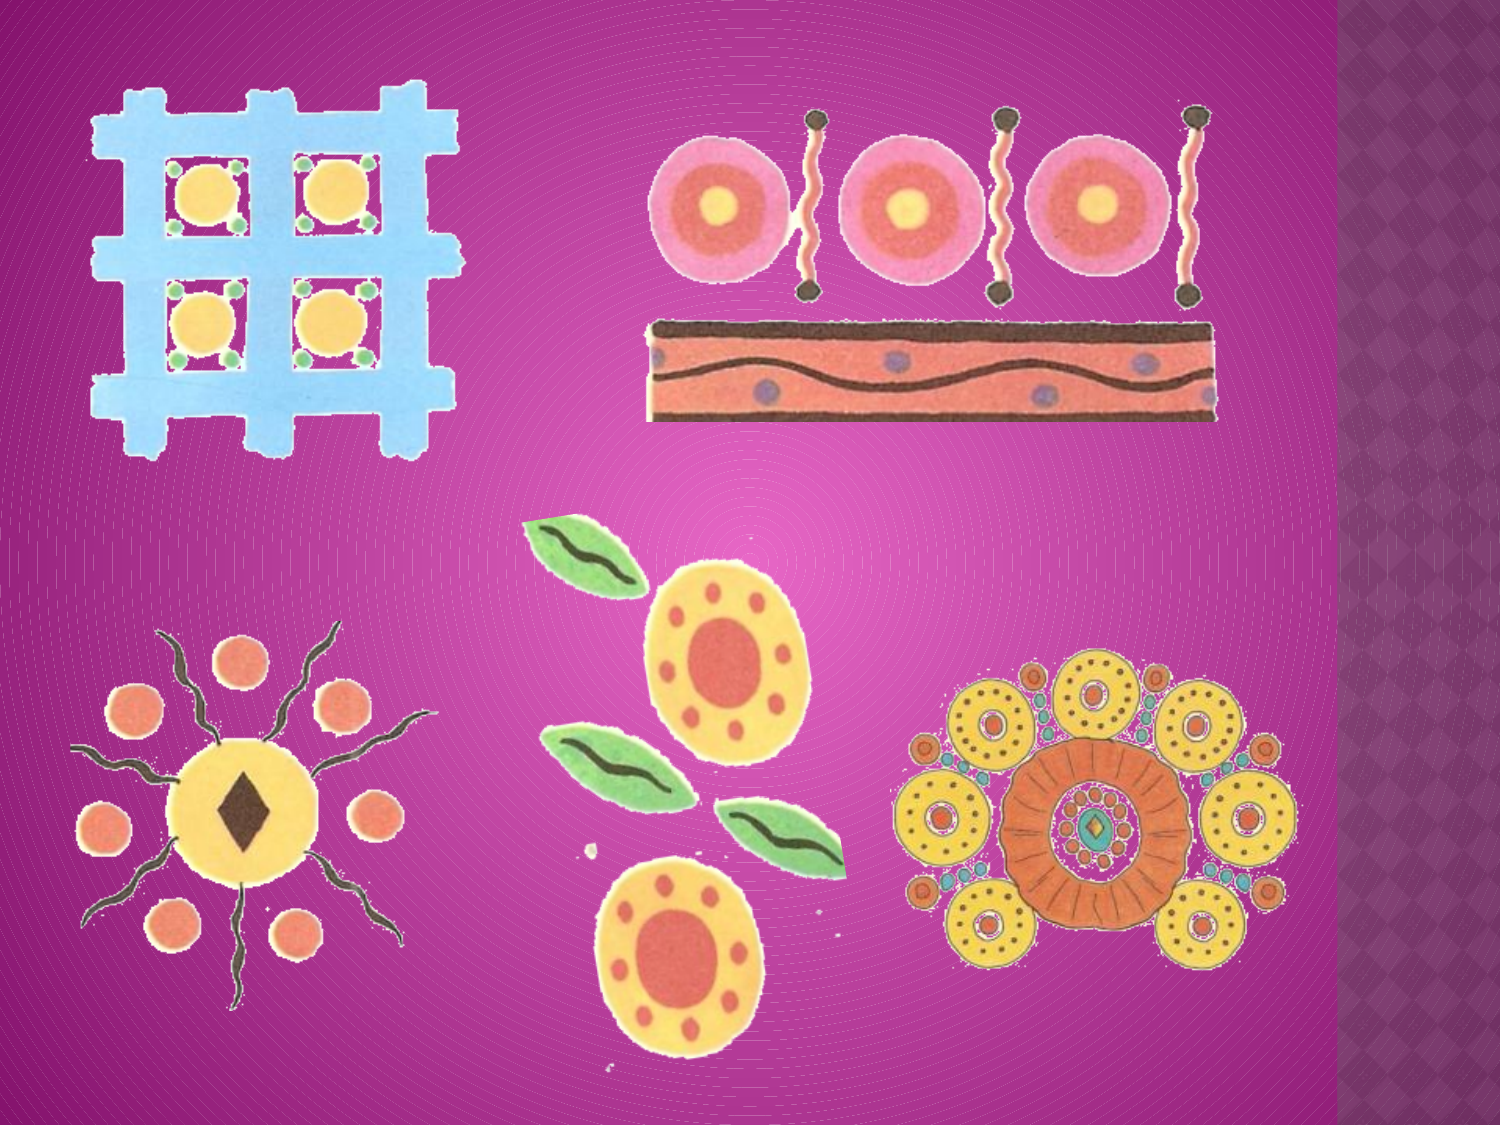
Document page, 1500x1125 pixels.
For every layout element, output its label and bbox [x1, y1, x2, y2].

picture [597, 46, 1241, 423]
picture [503, 480, 872, 1077]
picture [70, 620, 455, 1011]
picture [890, 644, 1305, 973]
picture [72, 70, 472, 469]
